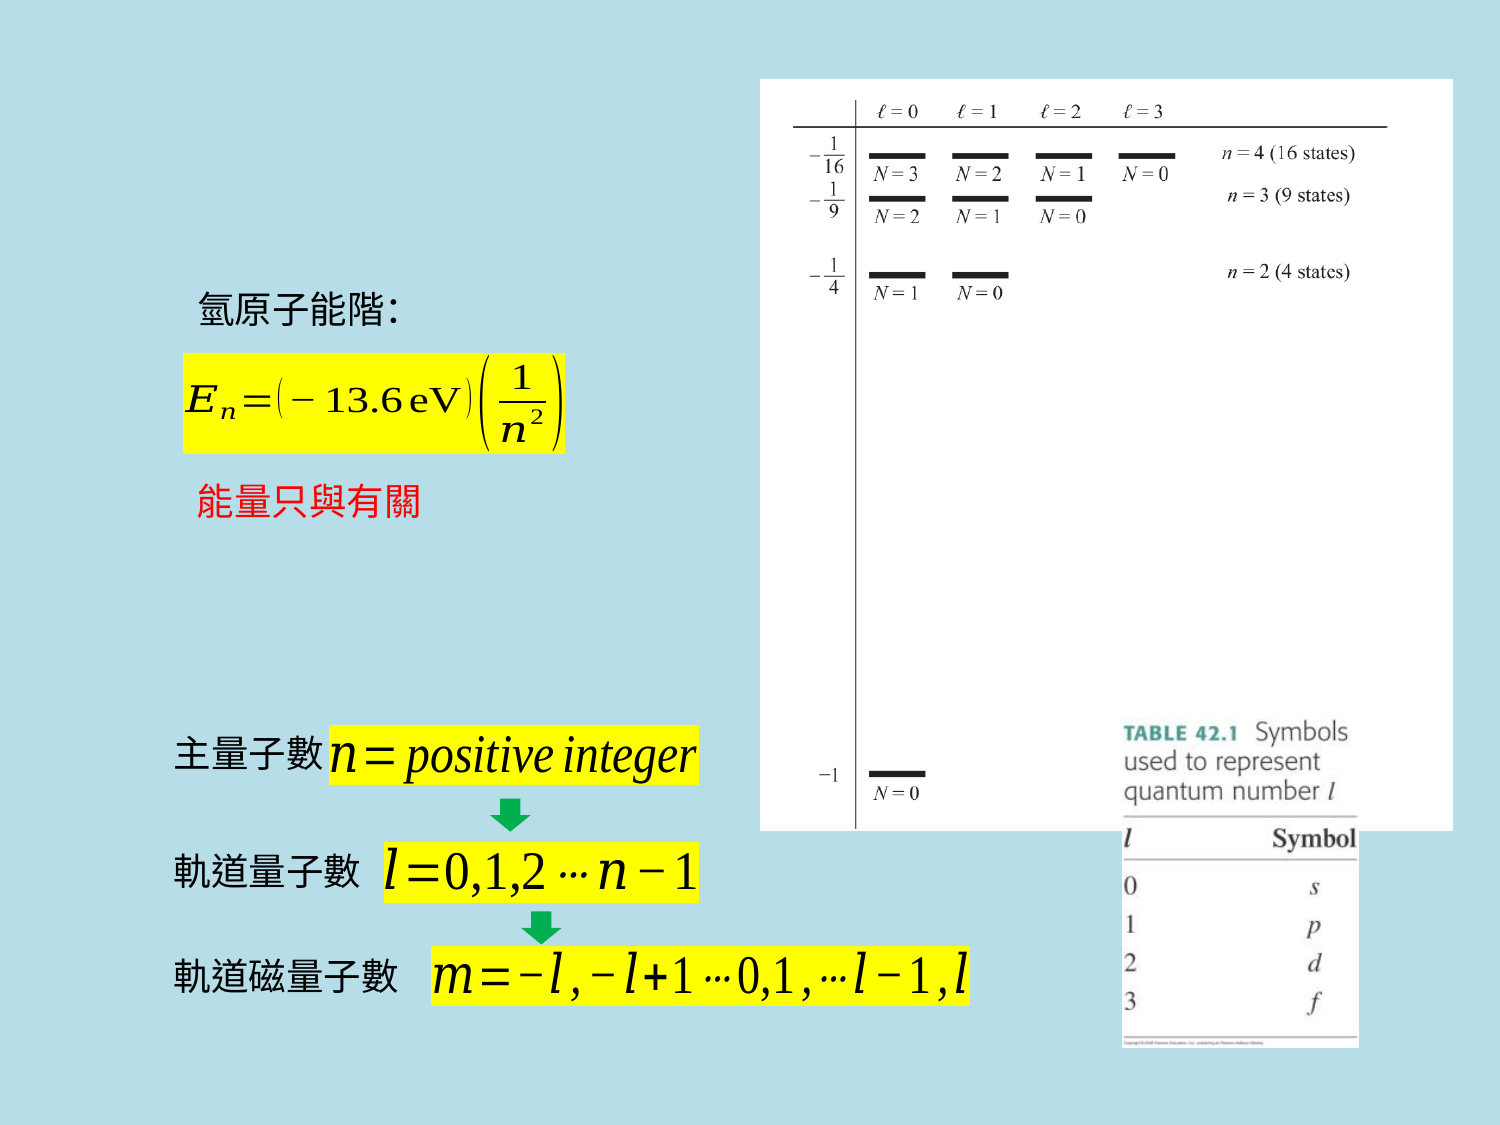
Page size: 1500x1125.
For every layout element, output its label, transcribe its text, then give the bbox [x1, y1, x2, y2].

text_box 軌道量子數 [159, 840, 423, 900]
text_box [488, 796, 533, 834]
text_box 氫原子能階： [182, 278, 490, 339]
text_box 主量子數 [159, 722, 382, 783]
text_box [519, 909, 564, 947]
picture [759, 79, 1453, 1048]
text_box 軌道磁量子數 [159, 945, 476, 1006]
